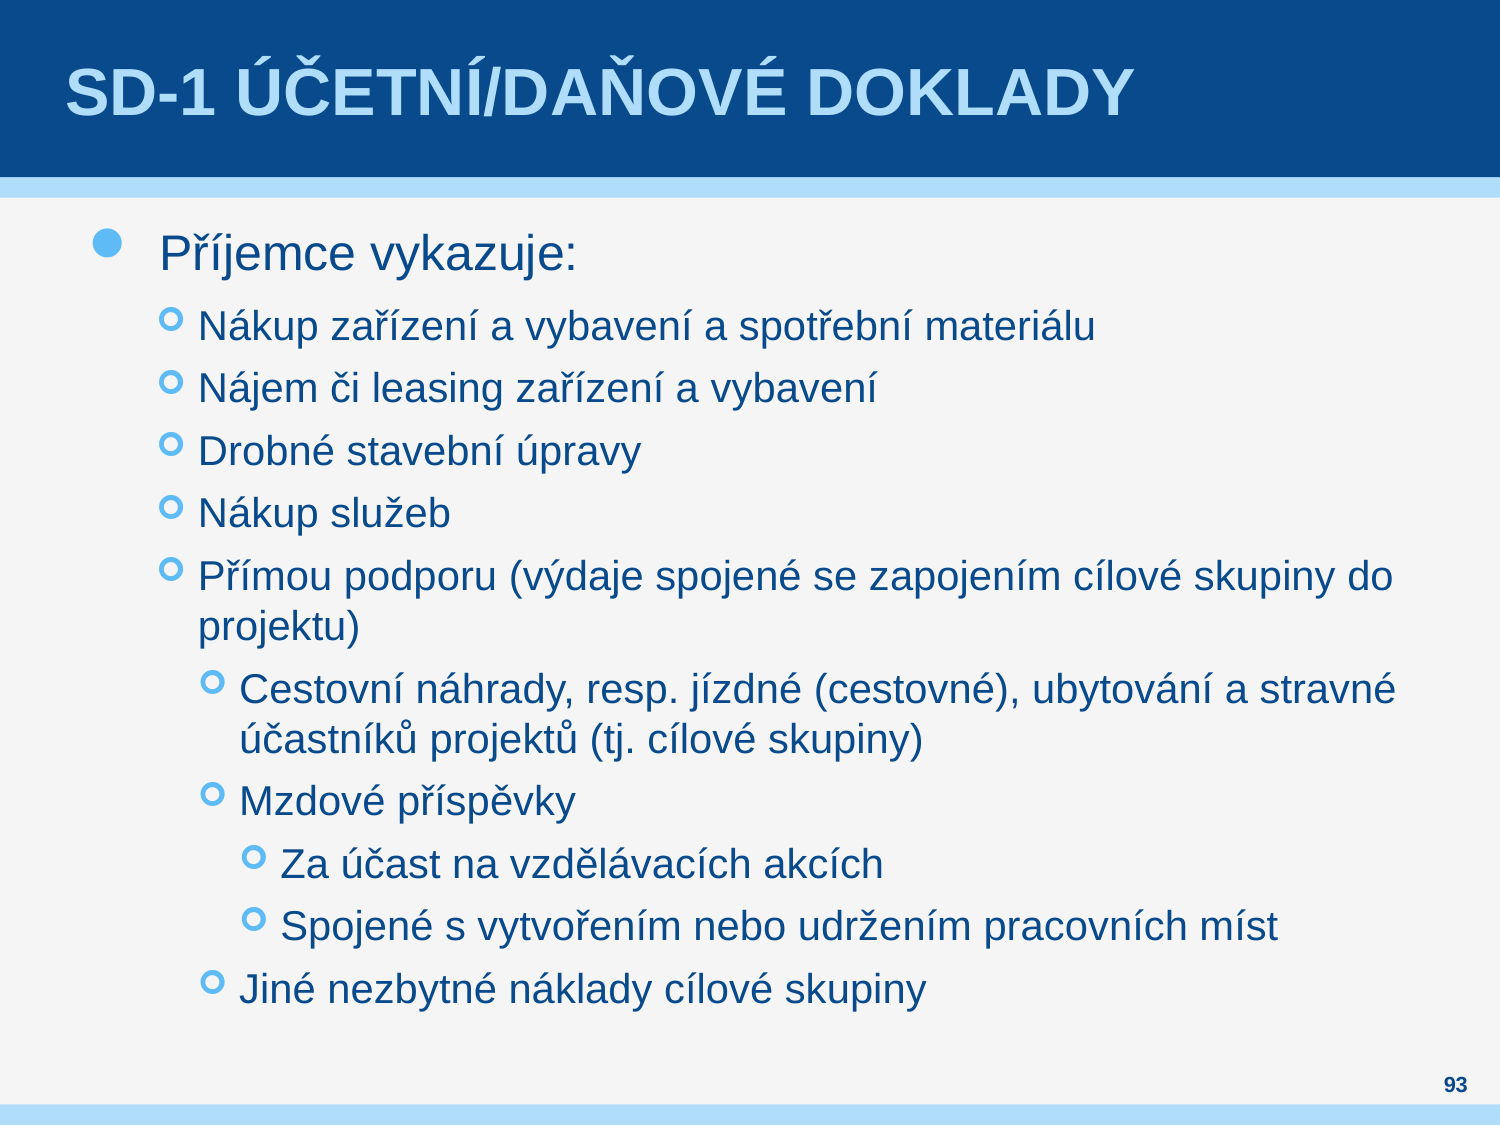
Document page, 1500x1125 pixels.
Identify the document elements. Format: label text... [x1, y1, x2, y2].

title SD-1 ÚČETNÍ/DAŇOVÉ DOKLADY [59, 0, 1441, 178]
slide_number 93 [1417, 1068, 1495, 1099]
list Příjemce vykazuje: Nákup zařízení a vybavení a spotřební materiálu Nájem či leasing zařízení a vybavení Drobné stavební úpravy Nákup služeb Přímou podporu (výdaje spojené se zapojením cílové skupiny do projektu) Cestovní náhrady, resp. jízdné (cestovné), ubytování a stravné účastníků projektů (tj. cílové skupiny) Mzdové příspěvky Za účast na vzdělávacích akcích Spojené s vytvořením nebo udržením pracovních míst Jiné nezbytné náklady cílové skupiny [88, 219, 1412, 1069]
